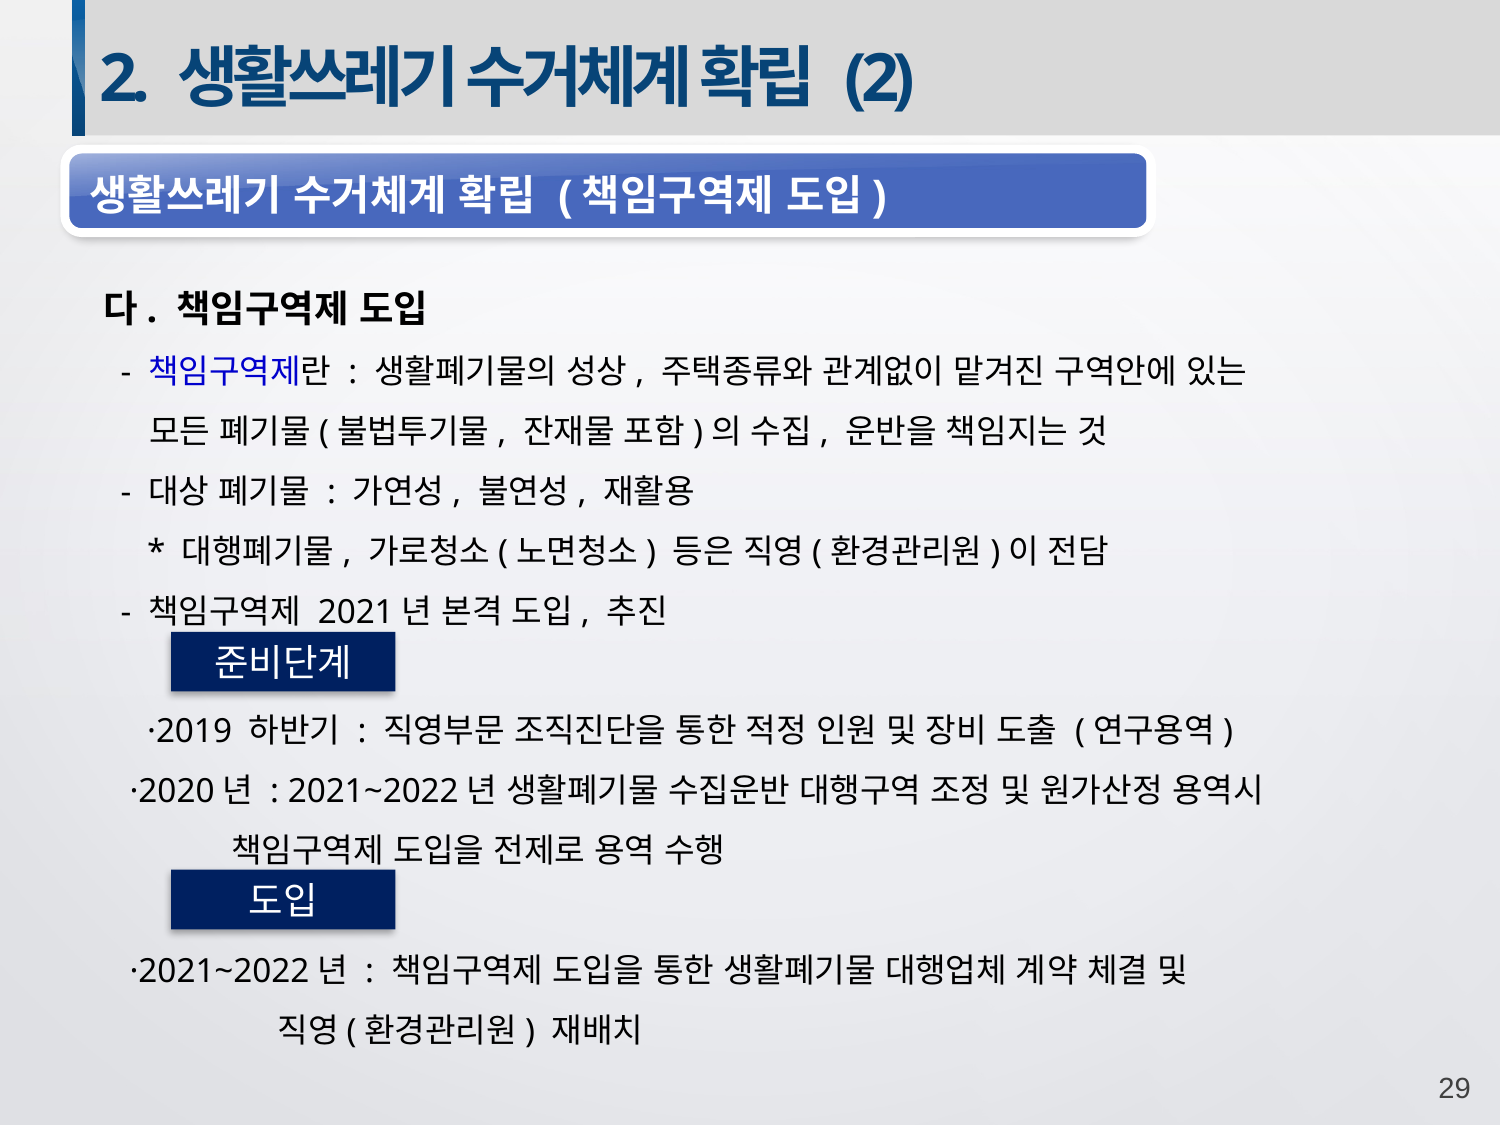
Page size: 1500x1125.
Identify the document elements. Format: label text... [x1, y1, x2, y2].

text_box 준비단계 [171, 631, 396, 692]
text_box 도입 [171, 869, 396, 930]
text_box 다. 책임구역제 도입 - 책임구역제란 : 생활폐기물의 성상, 주택종류와 관계없이 맡겨진 구역안에 있는 모든 폐기물(불법투기물, 잔재물 포함)의 수집, 운반을 책임지는 것 - 대상 폐기물 : 가연성, 불연성, 재활용 * 대행폐기물, 가로청소(노면청소) 등은 직영(환경관리원)이 전담 - 책임구역제 2021년 본격 도입, 추진 ·2019 하반기 : 직영부문 조직진단을 통한 적정 인원 및 장비 도출 (연구용역) ·2020년 : 2021~2022년 생활폐기물 수집운반 대행구역 조정 및 원가산정 용역시 책임구역제 도입을 전제로 용역 수행 ·2021~2022년 : 책임구역제 도입을 통한 생활폐기물 대행업체 계약 체결 및 직영(환경관리원) 재배치 [88, 255, 1412, 1057]
text_box 생활쓰레기 수거체계 확립 (책임구역제 도입) [62, 146, 1154, 235]
list 2. 생활쓰레기 수거체계 확립 (2) [84, 75, 1439, 111]
picture [0, 75, 1500, 1125]
text_box [0, 0, 1500, 75]
